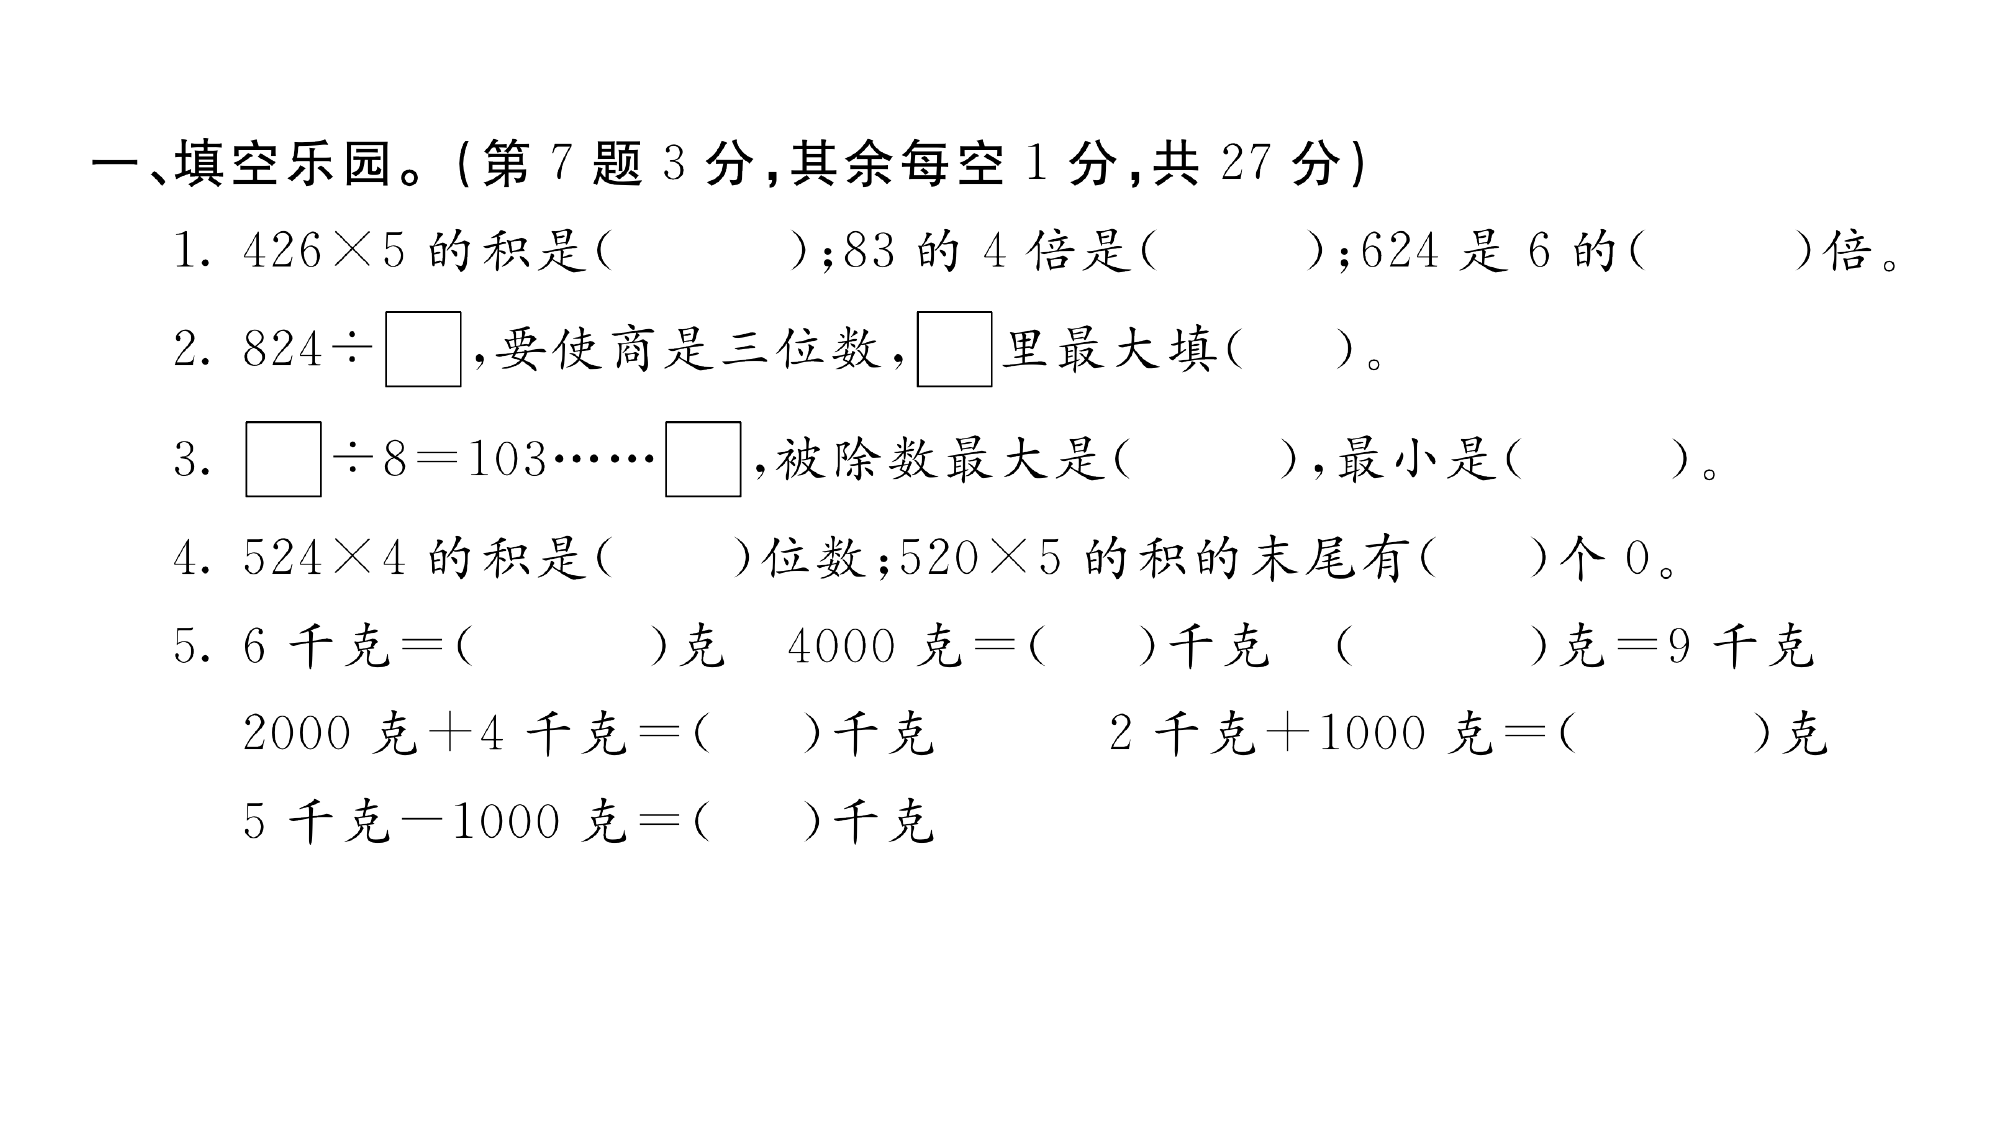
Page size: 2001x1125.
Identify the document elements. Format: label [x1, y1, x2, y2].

picture [88, 118, 1979, 859]
